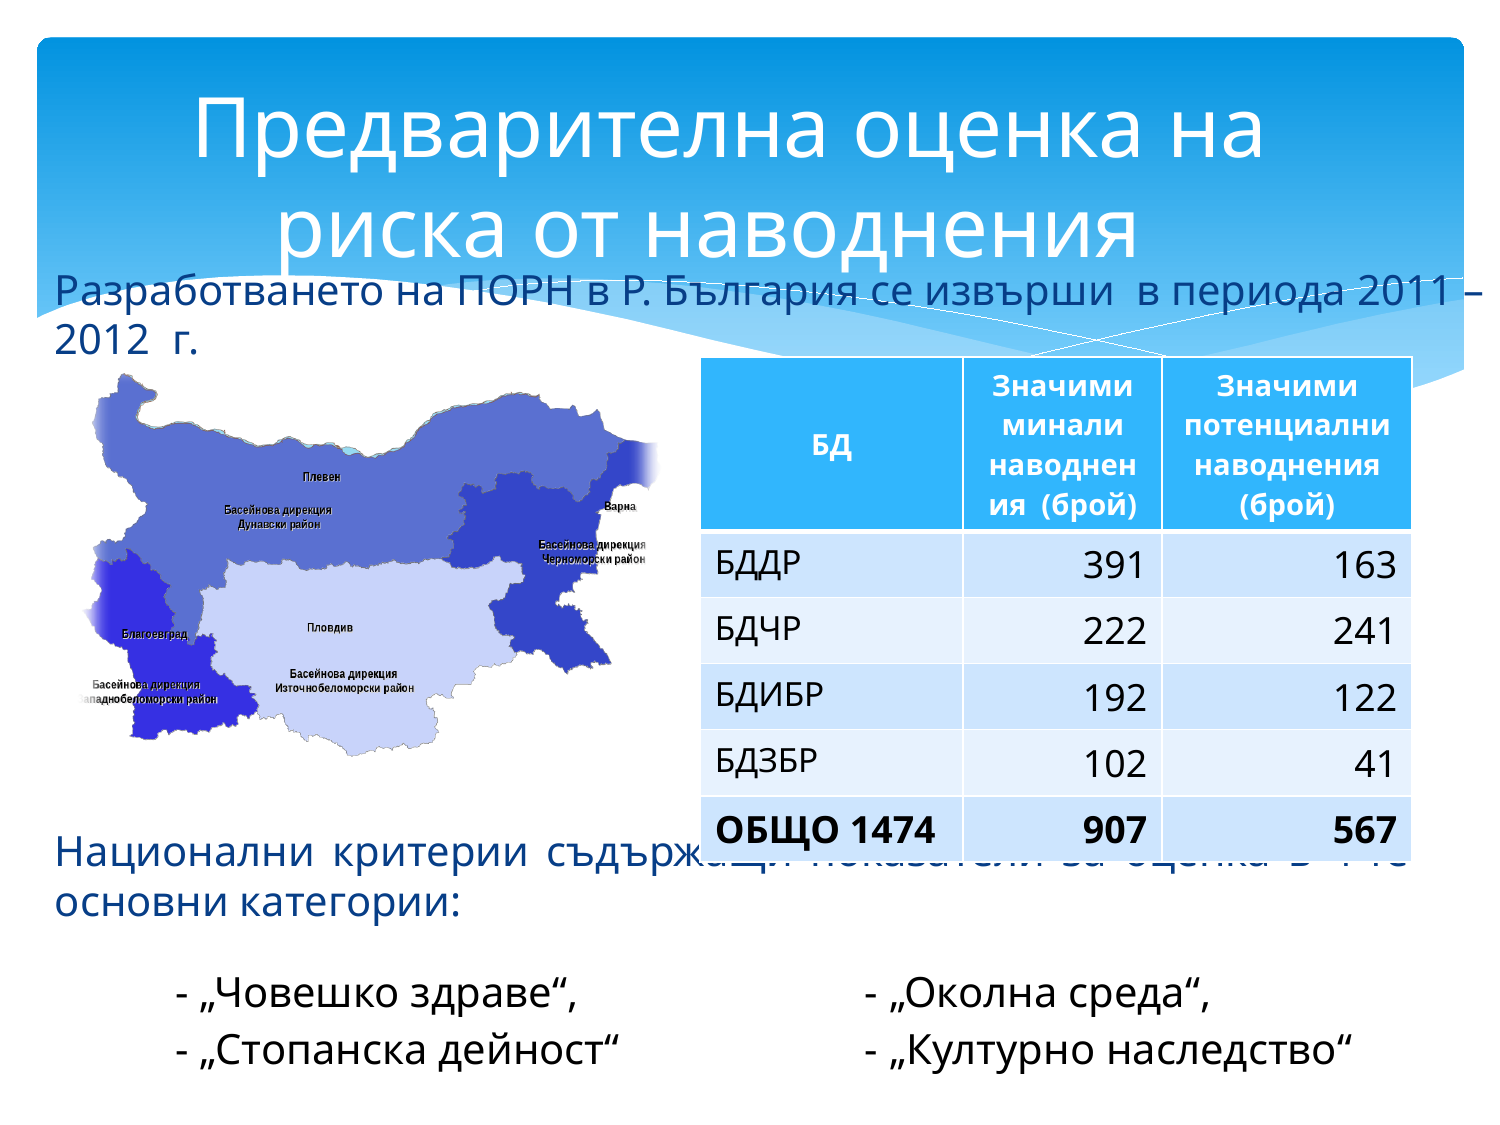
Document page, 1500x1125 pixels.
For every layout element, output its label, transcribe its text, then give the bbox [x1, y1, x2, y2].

table_cell 102 [964, 730, 1161, 795]
table_cell 163 [1163, 534, 1411, 597]
table_header Значими потенциални наводнения (брой) [1163, 358, 1411, 529]
list Разработването на ПОРН в Р. България се извърши в периода 2011 – 2012 г. [29, 269, 1500, 357]
table_cell 391 [964, 534, 1161, 597]
table_cell 122 [1163, 664, 1411, 729]
title Предварителна оценка на риска от наводнения [37, 127, 1400, 220]
table_cell 41 [1163, 730, 1411, 795]
table_cell 222 [964, 598, 1161, 663]
table_cell ОБЩО 1474 [701, 797, 962, 861]
table_cell 907 [964, 797, 1161, 861]
table_cell 192 [964, 664, 1161, 729]
table_header Значими минали наводнения (брой) [964, 358, 1161, 529]
table_header БД [701, 358, 962, 529]
table_header - „Човешко здраве“, - „Стопанска дейност“ [75, 955, 775, 1125]
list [76, 349, 663, 793]
table_cell БДЗБР [701, 730, 962, 795]
table_cell 241 [1163, 598, 1411, 663]
table_cell БДЧР [701, 598, 962, 663]
table_cell 567 [1163, 797, 1411, 861]
table_header - „Околна среда“, - „Културно наследство“ [775, 955, 1475, 1125]
list Национални критерии съдържащи показатели за оценка в 4-те основни категории: [29, 787, 1425, 963]
table_cell БДИБР [701, 664, 962, 729]
table_cell БДДР [701, 534, 962, 597]
